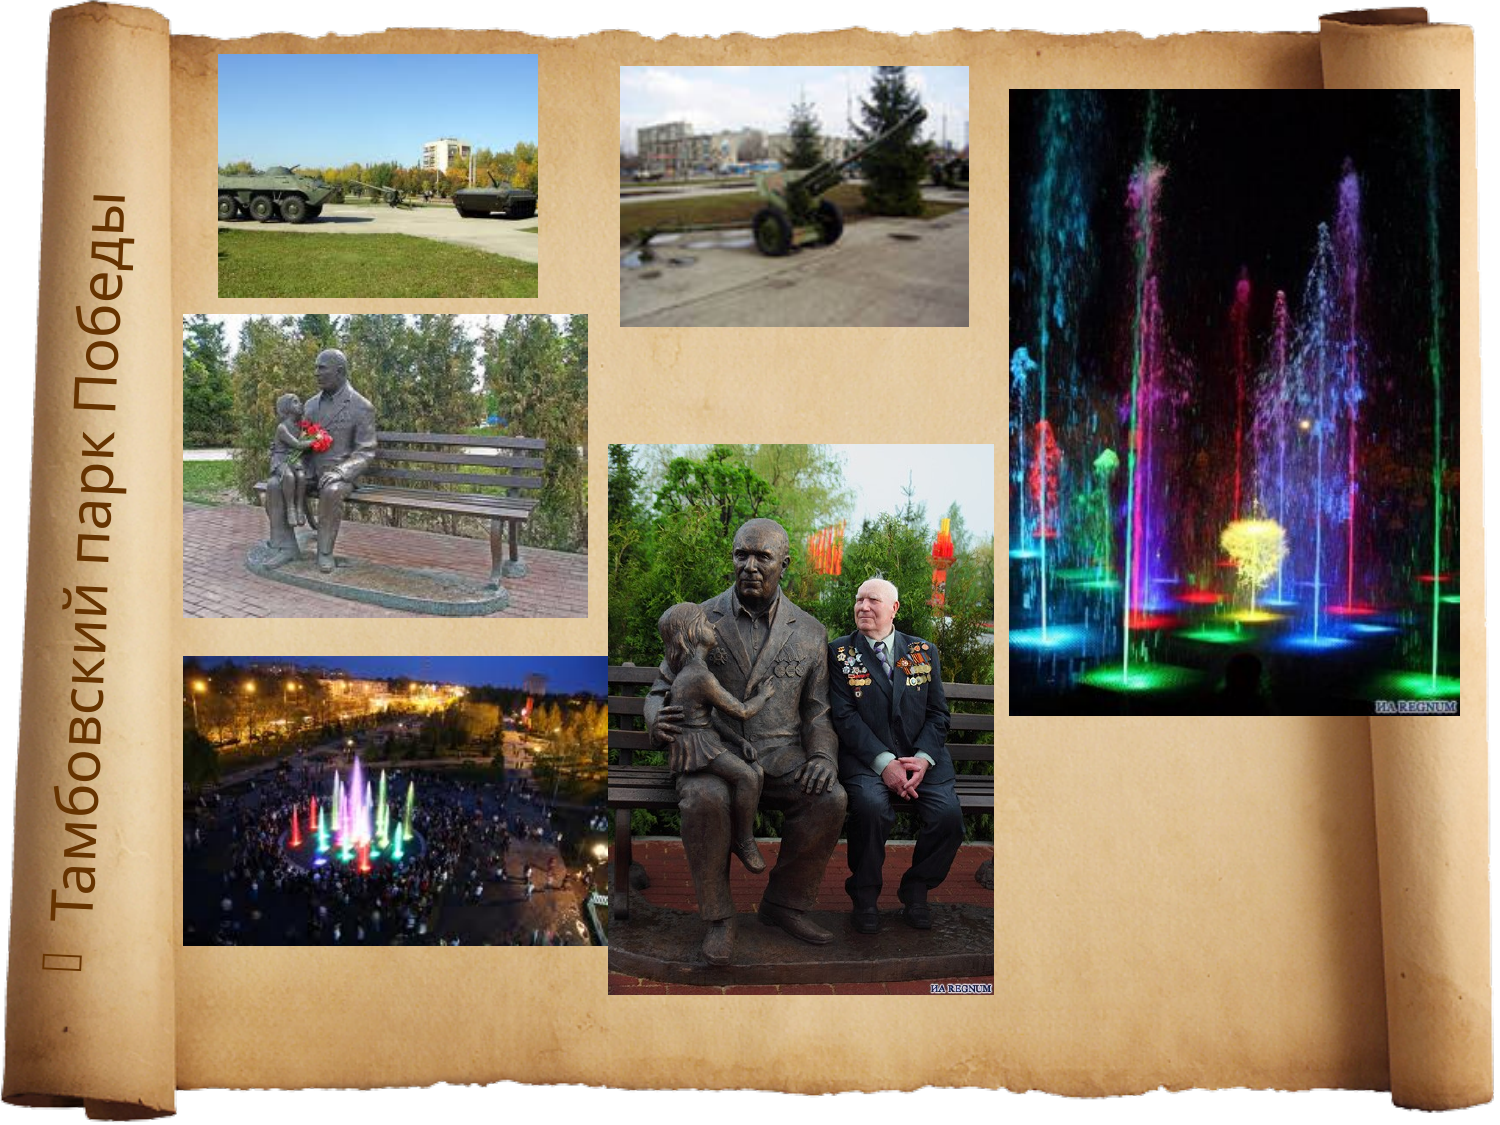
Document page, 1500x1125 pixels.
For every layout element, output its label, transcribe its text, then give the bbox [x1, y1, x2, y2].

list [182, 314, 588, 618]
text_box Тамбовский парк Победы [24, 174, 145, 990]
picture [0, 0, 1500, 1125]
